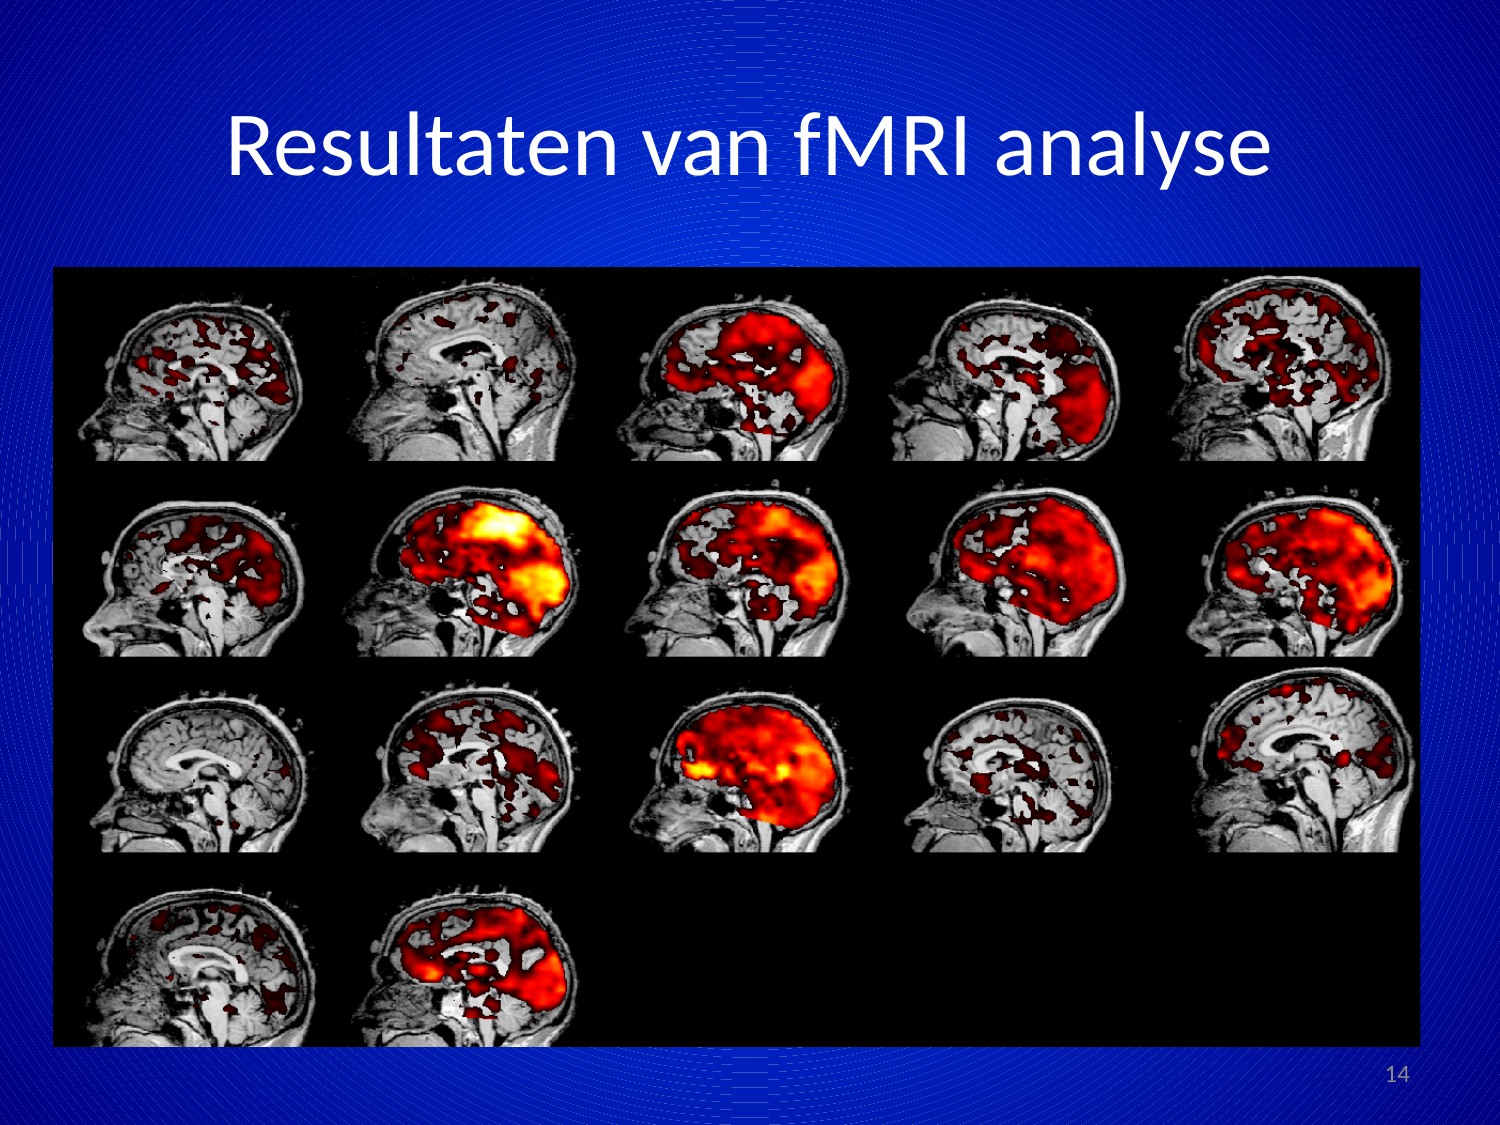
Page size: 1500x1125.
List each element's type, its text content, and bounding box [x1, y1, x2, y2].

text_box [52, 266, 1421, 1047]
slide_number 14 [1074, 1042, 1425, 1103]
title Resultaten van fMRI analyse [75, 45, 1425, 233]
